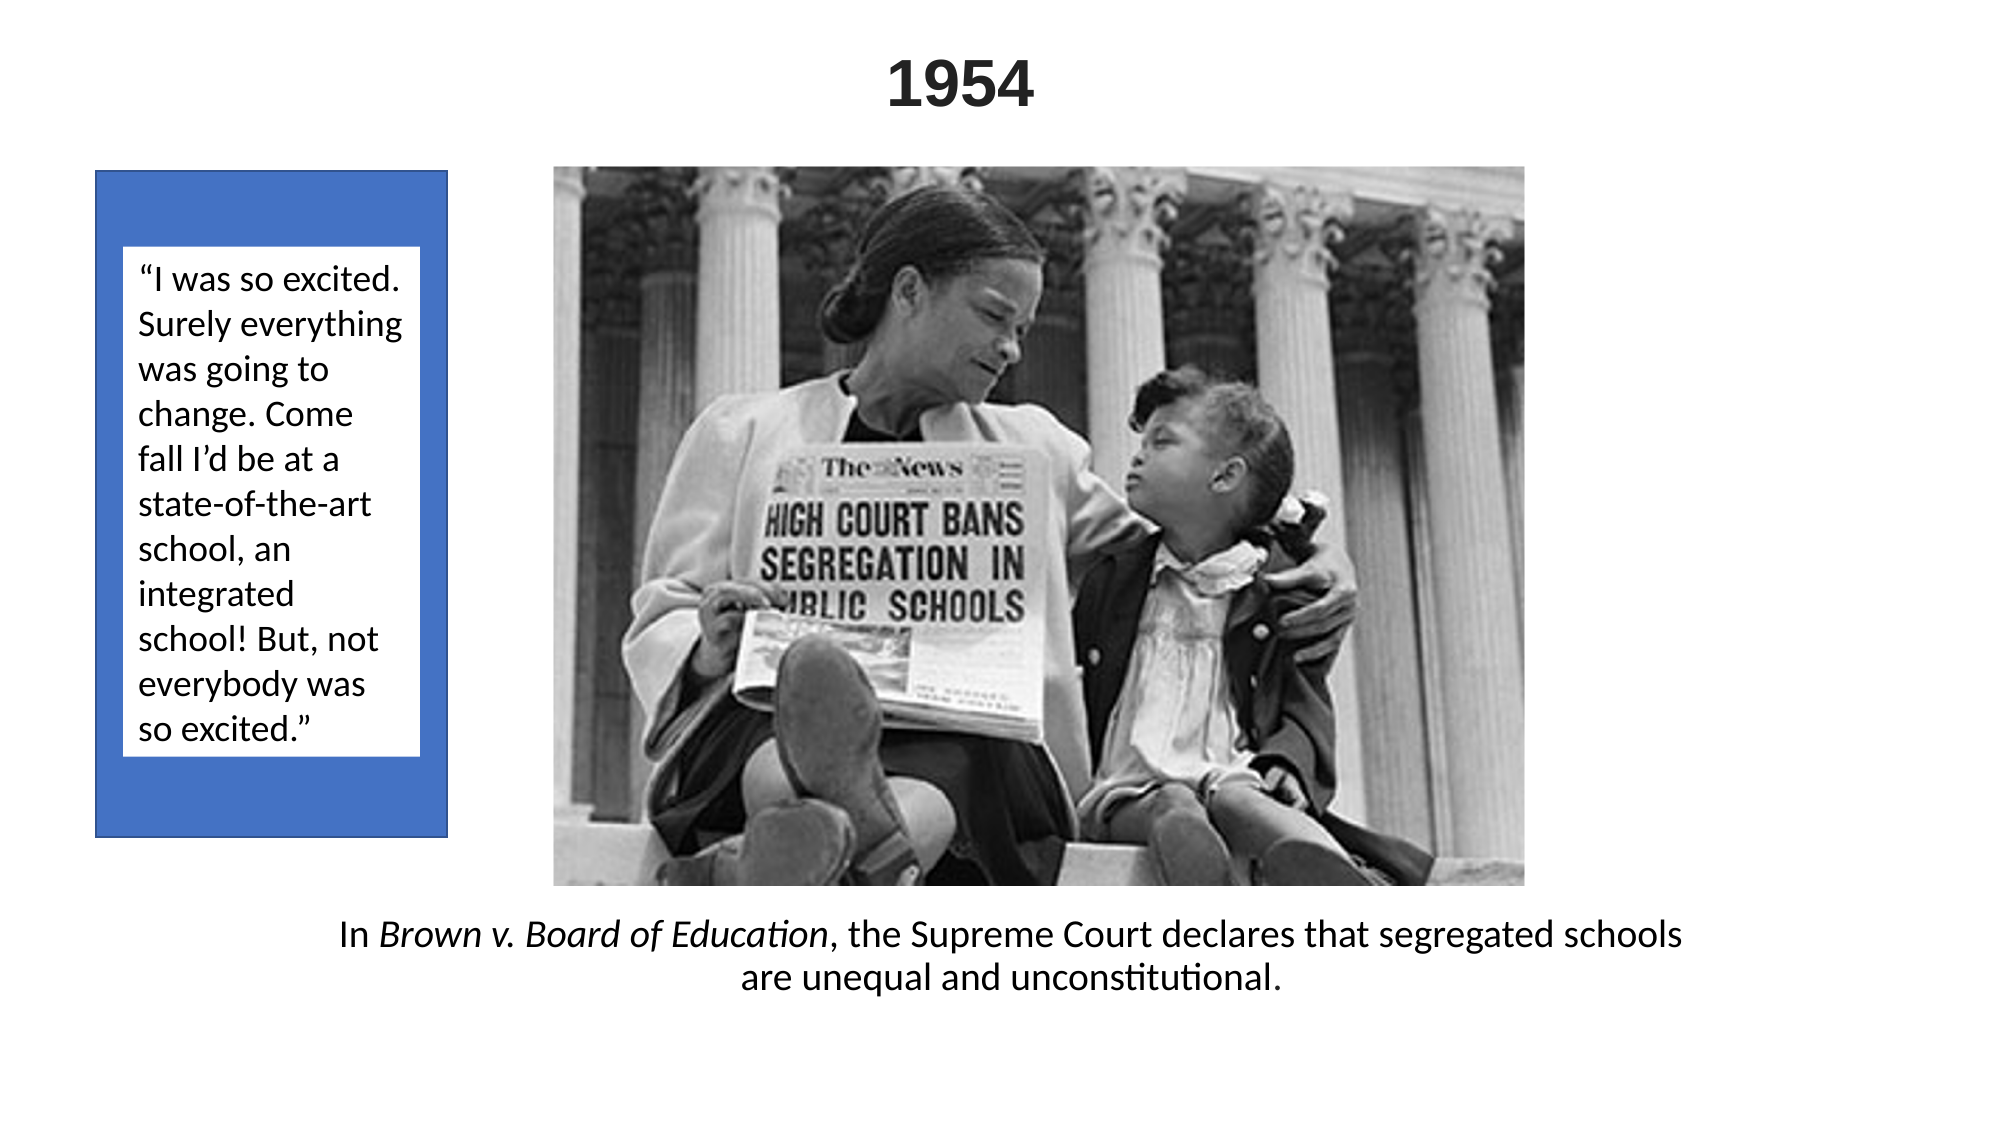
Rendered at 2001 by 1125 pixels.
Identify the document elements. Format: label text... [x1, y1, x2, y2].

text_box [96, 171, 447, 837]
title 1954 [750, 49, 1171, 129]
text_box “I was so excited. Surely everything was going to change. Come fall I’d be at a state-of-the-art school, an integrated school! But, not everybody was so excited.” [123, 246, 420, 757]
picture [534, 159, 1541, 896]
subtitle In Brown v. Board of Education, the Supreme Court declares that segregated schools are unequal and unconstitutional. [303, 905, 1720, 997]
